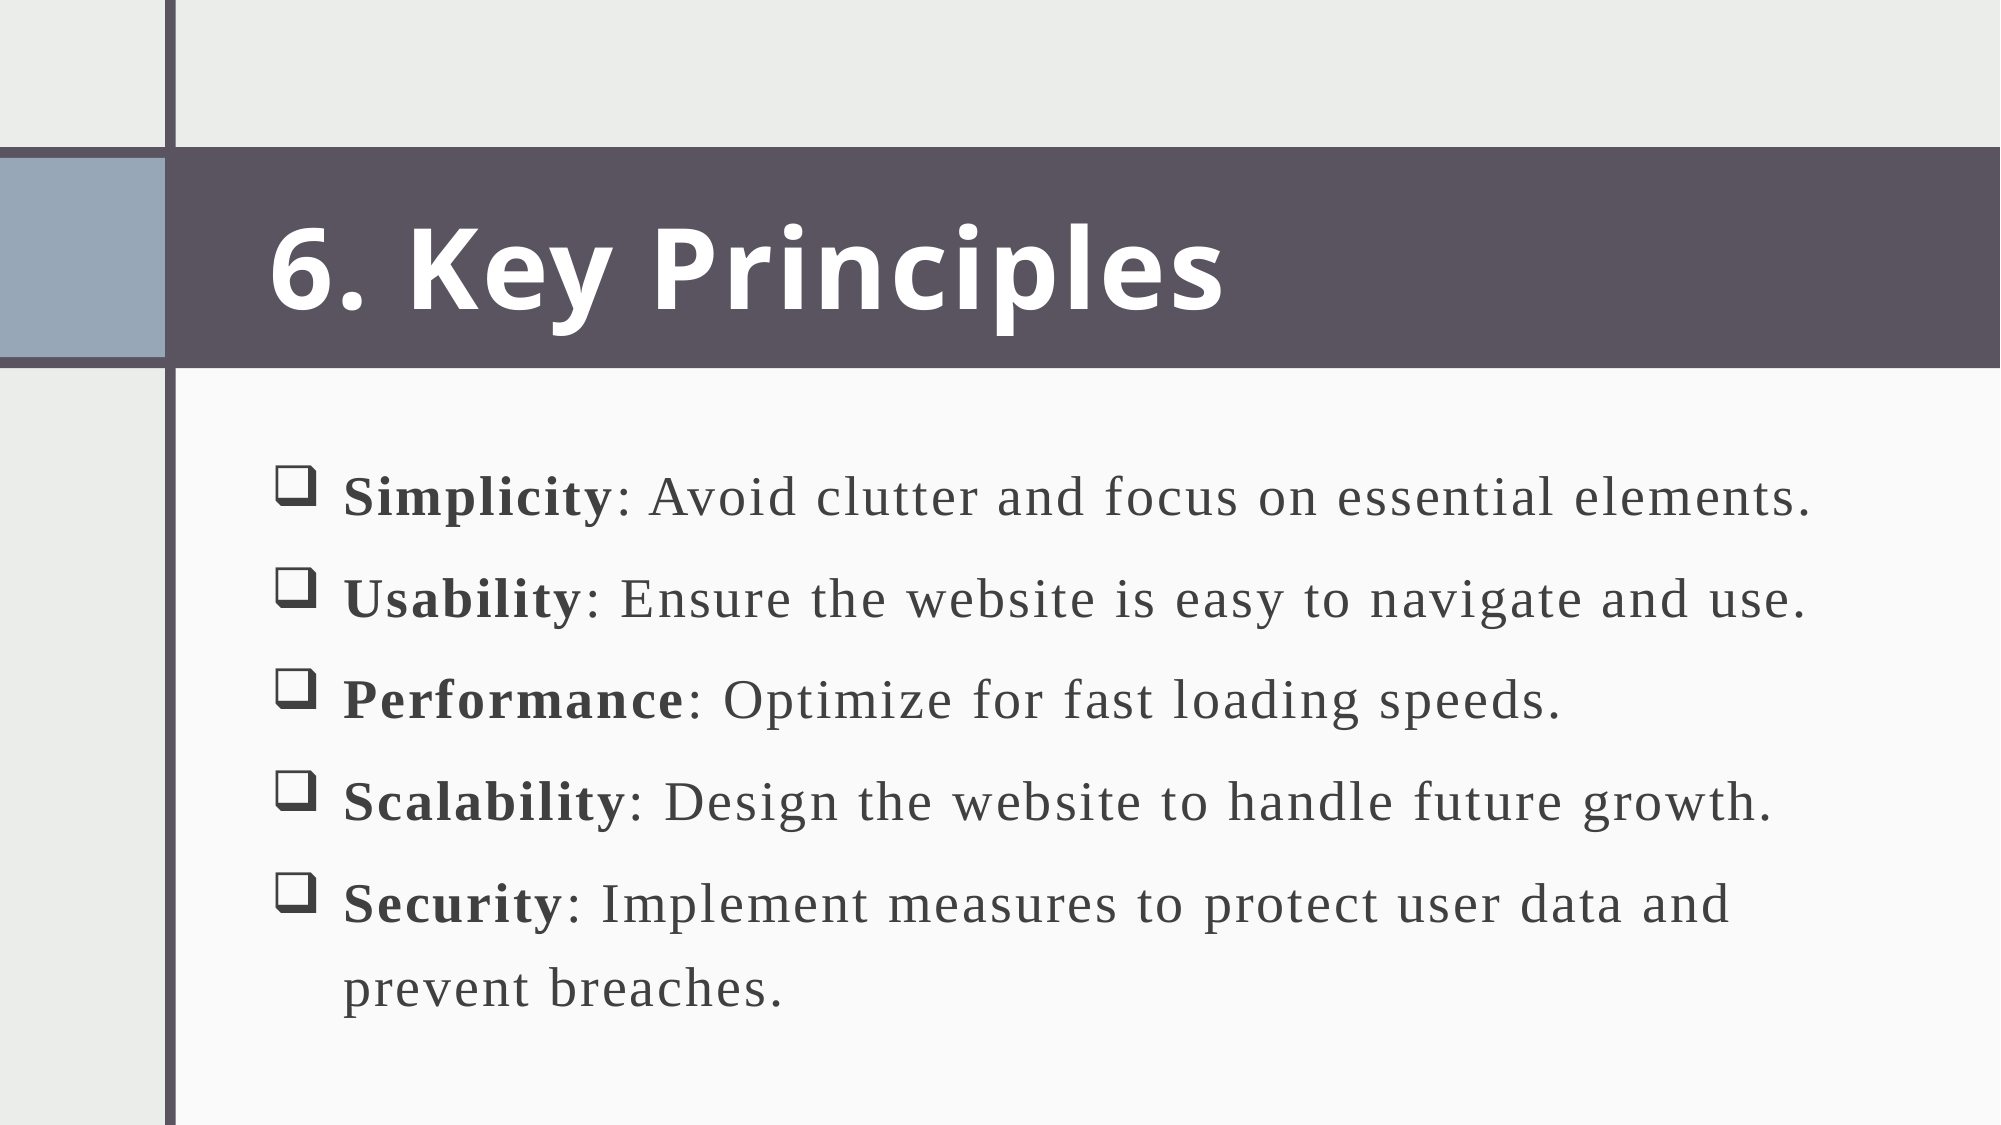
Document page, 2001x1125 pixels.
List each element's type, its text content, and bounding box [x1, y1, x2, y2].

list Simplicity: Avoid clutter and focus on essential elements. Usability: Ensure the website is easy to navigate and use. Performance: Optimize for fast loading speeds. Scalability: Design the website to handle future growth. Security: Implement measures to protect user data and prevent breaches. [253, 425, 1896, 1035]
title 6. Key Principles [251, 157, 1895, 358]
